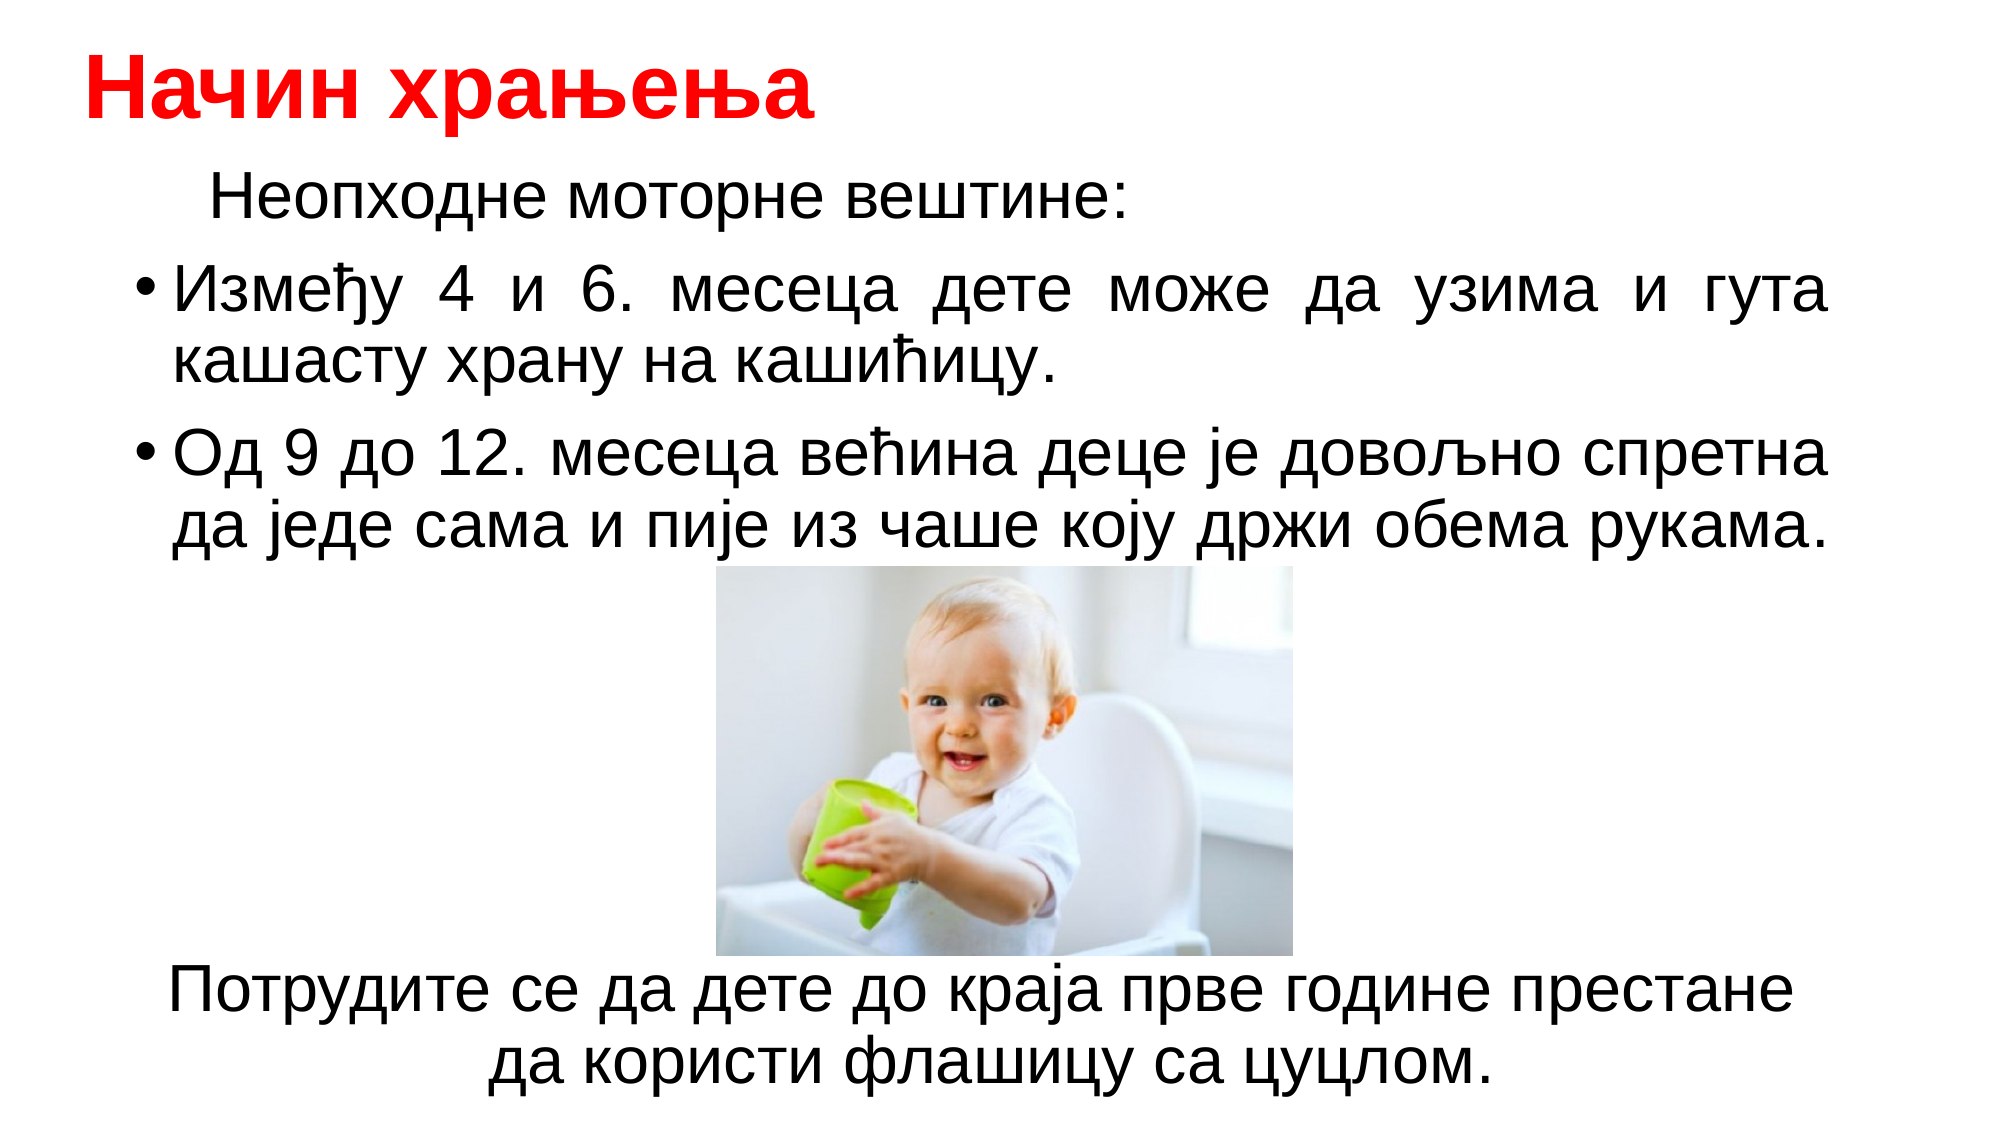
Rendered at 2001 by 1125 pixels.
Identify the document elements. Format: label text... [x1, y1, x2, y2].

picture [716, 566, 1293, 956]
list Неопходне моторне вештине: Између 4 и 6. месеца дете може да узима и гута кашасту храну на кашићицу. Oд 9 до 12. месеца већина деце је довољно спретна да једе сама и пије из чаше коју држи обема рукама. Потрудите се да дете до краја прве године престане да користи флашицу са цуцлом. [119, 153, 1845, 867]
title Начин храњења [68, 24, 1794, 154]
